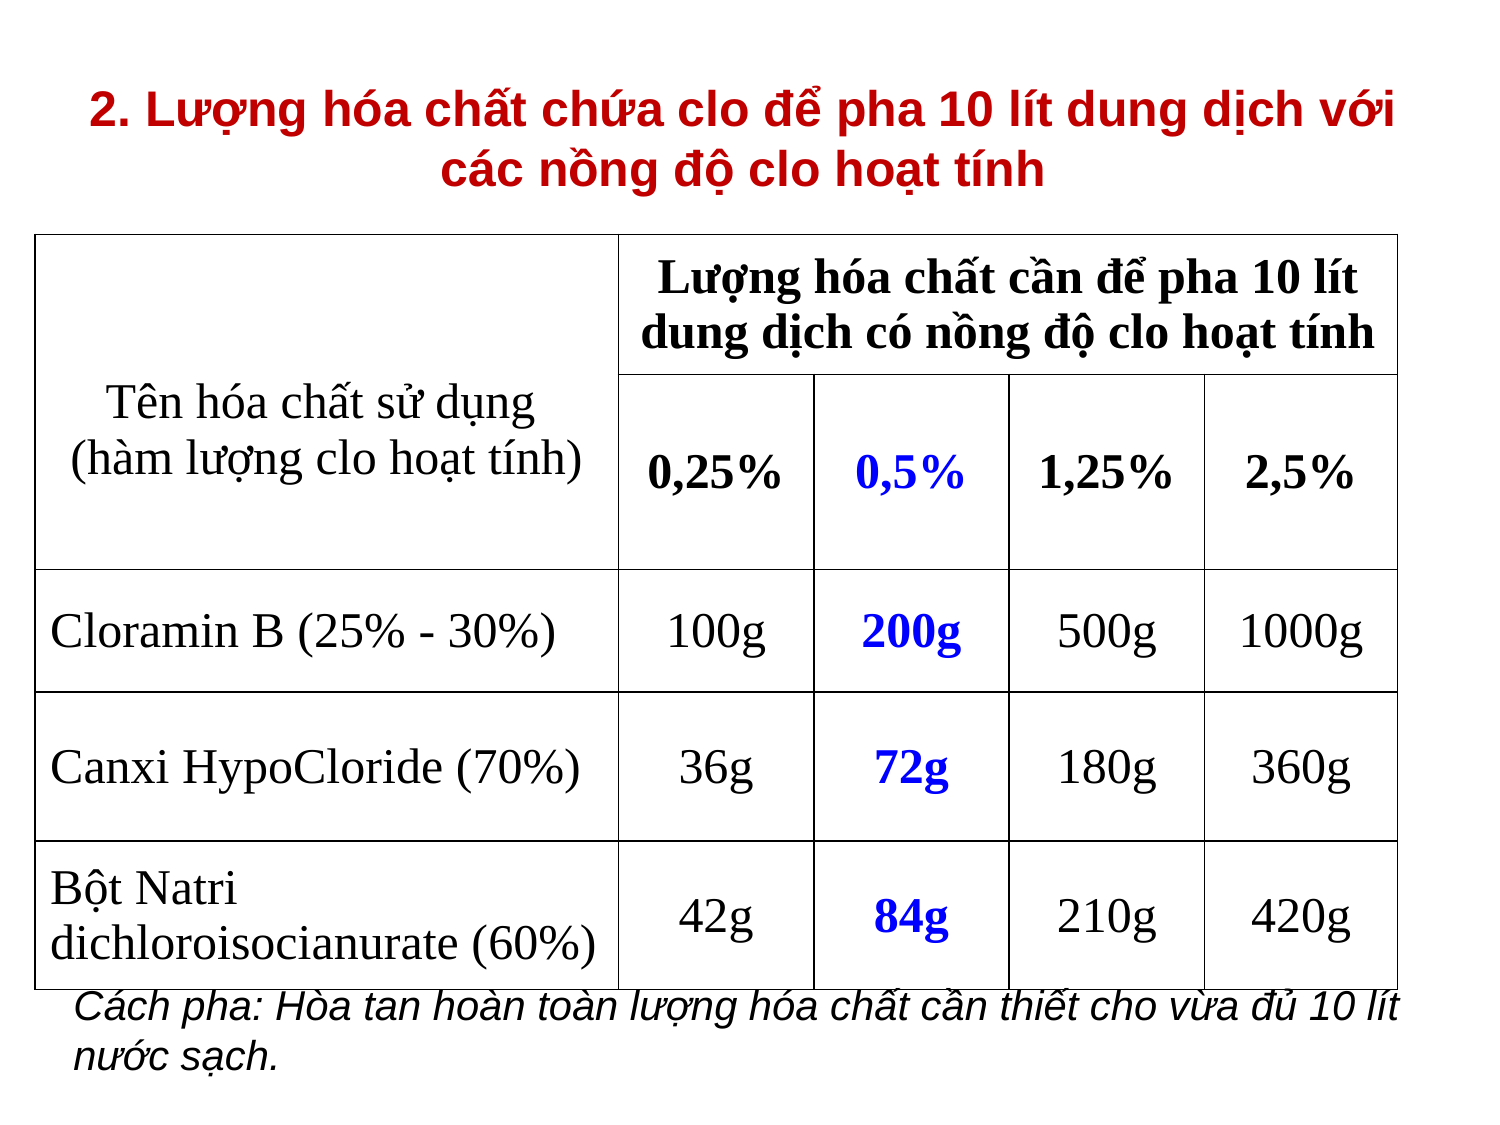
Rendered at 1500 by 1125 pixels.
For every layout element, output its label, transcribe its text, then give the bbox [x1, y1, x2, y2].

table_header Tên hóa chất sử dụng (hàm lượng clo hoạt tính) [36, 235, 618, 569]
table_cell 360g [1205, 693, 1397, 840]
table_cell 500g [1010, 570, 1204, 691]
table_cell 210g [1010, 842, 1204, 971]
table_cell 0,25% [619, 375, 813, 569]
table_cell 2,5% [1205, 375, 1397, 569]
table_cell 84g [815, 842, 1008, 971]
table_cell Bột Natri dichloroisocianurate (60%) [36, 842, 618, 989]
table_cell 42g [619, 842, 813, 971]
table_cell Cloramin B (25% - 30%) [36, 570, 618, 691]
table_header Lượng hóa chất cần để pha 10 lít dung dịch có nồng độ clo hoạt tính [619, 235, 1397, 374]
text_box 2. Lượng hóa chất chứa clo để pha 10 lít dung dịch với các nồng độ clo hoạt tính [37, 68, 1450, 204]
table_cell 1000g [1205, 570, 1397, 691]
table_cell 420g [1205, 842, 1397, 971]
table_cell 100g [619, 570, 813, 691]
table_cell 1,25% [1010, 375, 1204, 569]
table_cell 36g [619, 693, 813, 840]
text_box Cách pha: Hòa tan hoàn toàn lượng hóa chất cần thiết cho vừa đủ 10 lít nước sạch. [58, 971, 1421, 1087]
table_cell 200g [815, 570, 1008, 691]
table_cell 0,5% [815, 375, 1008, 569]
table_cell 72g [815, 693, 1008, 840]
table_cell Canxi HypoCloride (70%) [36, 693, 618, 840]
table_cell 180g [1010, 693, 1204, 840]
